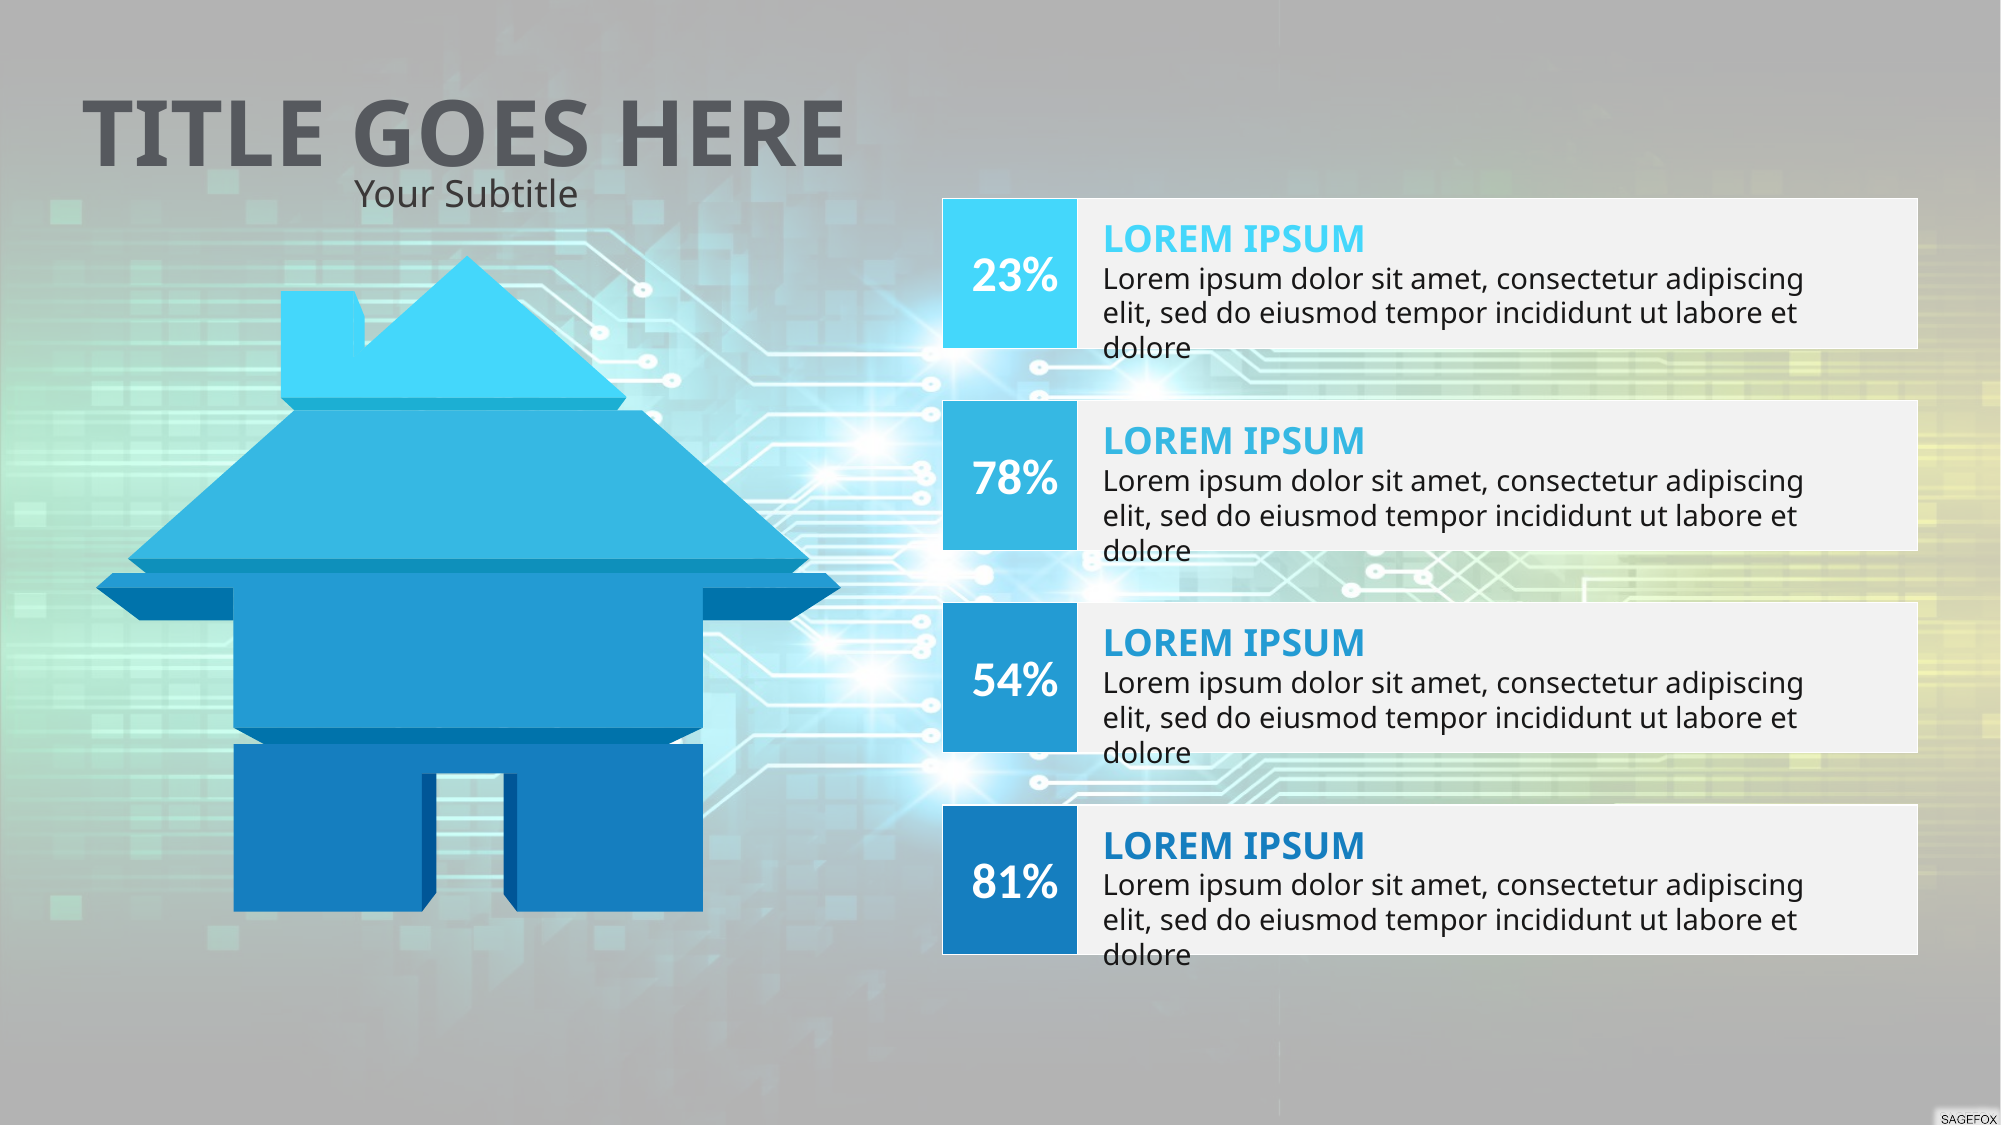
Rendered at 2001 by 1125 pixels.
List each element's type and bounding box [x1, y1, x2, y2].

text_box [233, 744, 703, 912]
text_box [280, 255, 627, 410]
text_box [13, 66, 918, 224]
text_box [942, 198, 1918, 349]
text_box [96, 573, 841, 745]
text_box [942, 804, 1918, 955]
picture [1938, 1114, 1999, 1125]
text_box [127, 410, 810, 573]
text_box [942, 602, 1918, 753]
text_box [942, 400, 1918, 551]
